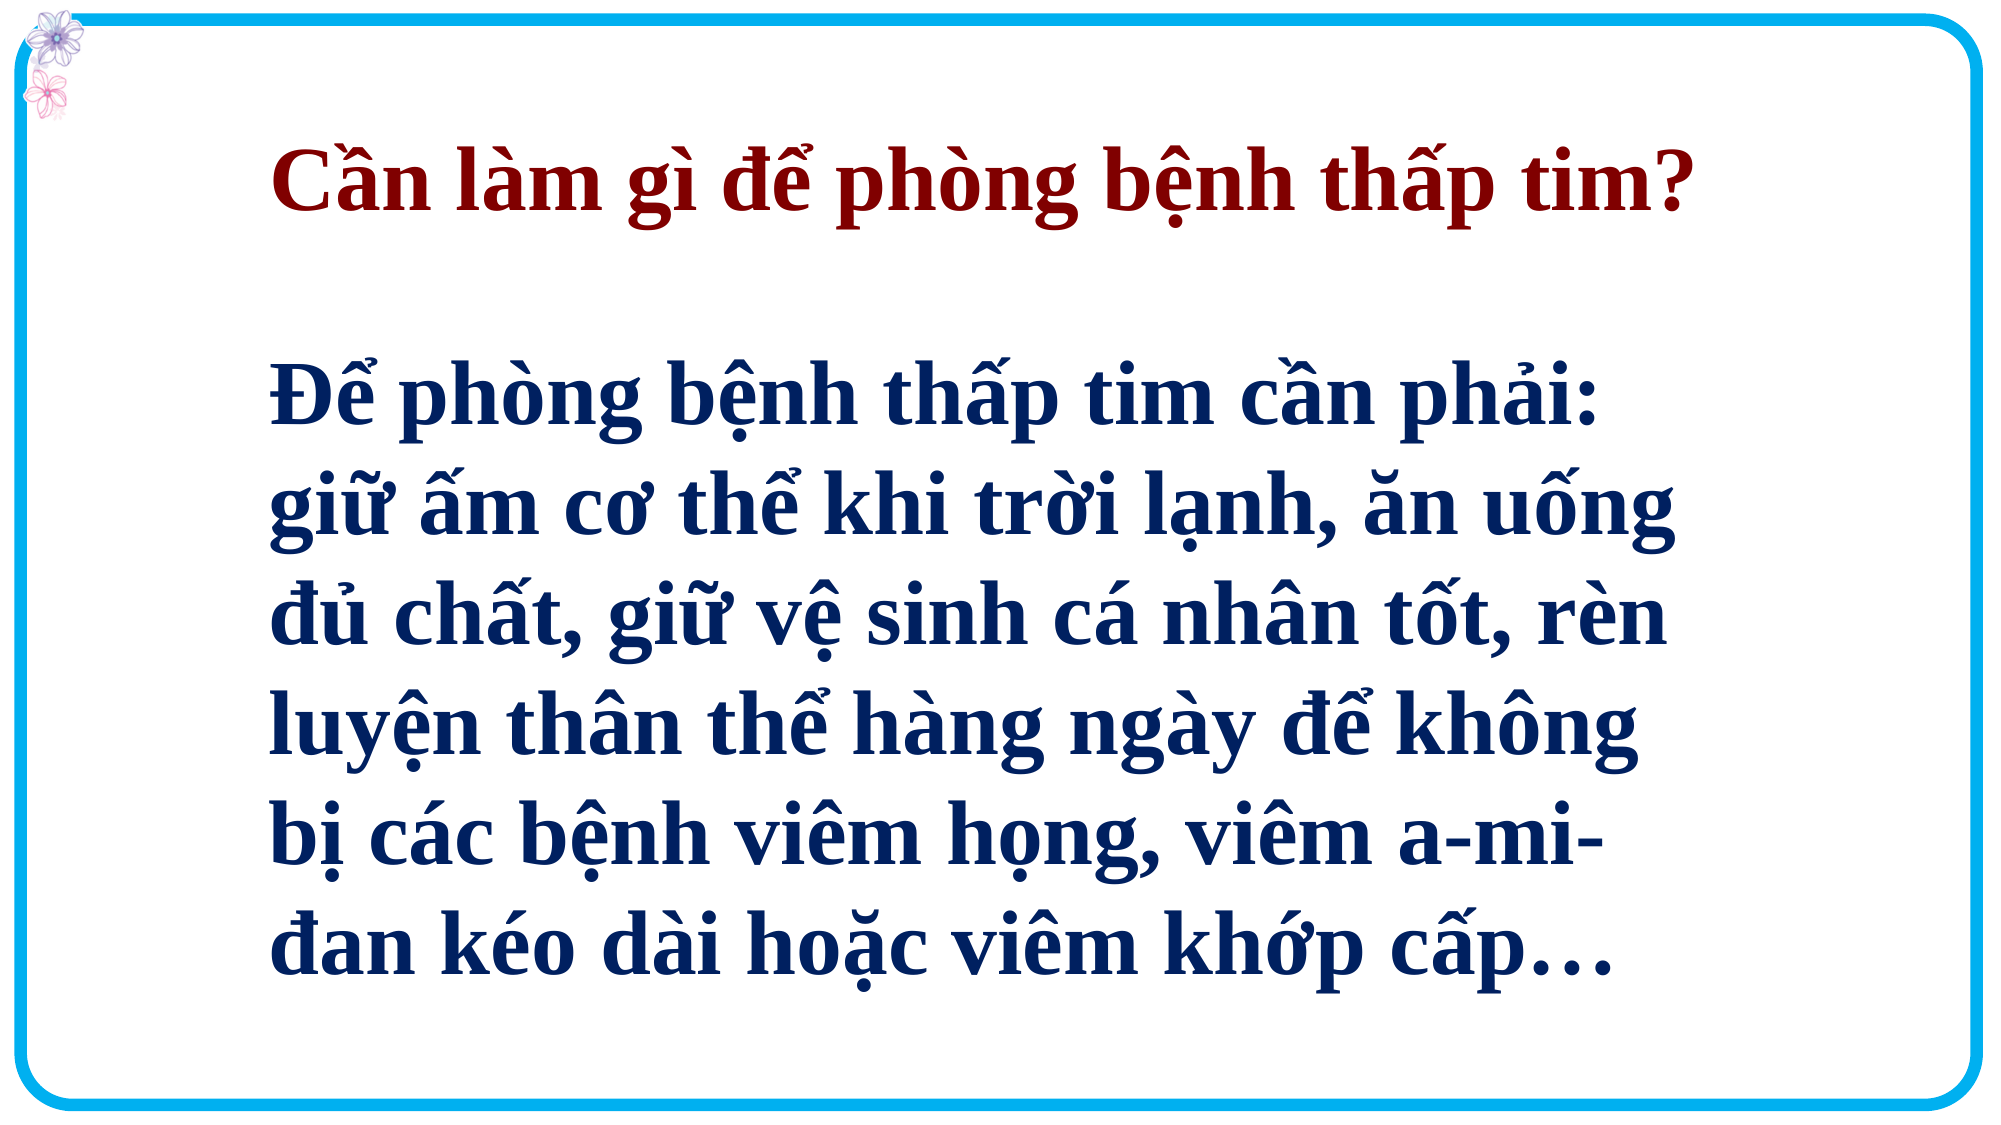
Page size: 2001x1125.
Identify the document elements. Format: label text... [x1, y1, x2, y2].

picture [20, 2, 86, 210]
text_box Cần làm gì để phòng bệnh thấp tim? [254, 111, 1717, 236]
text_box [19, 18, 1978, 1107]
text_box Để phòng bệnh thấp tim cần phải: giữ ấm cơ thể khi trời lạnh, ăn uống đủ chất, giữ vệ sinh cá nhân tốt, rèn luyện thân thể hàng ngày để không bị các bệnh viêm họng, viêm a-mi-đan kéo dài hoặc viêm khớp cấp… [254, 325, 1717, 1001]
